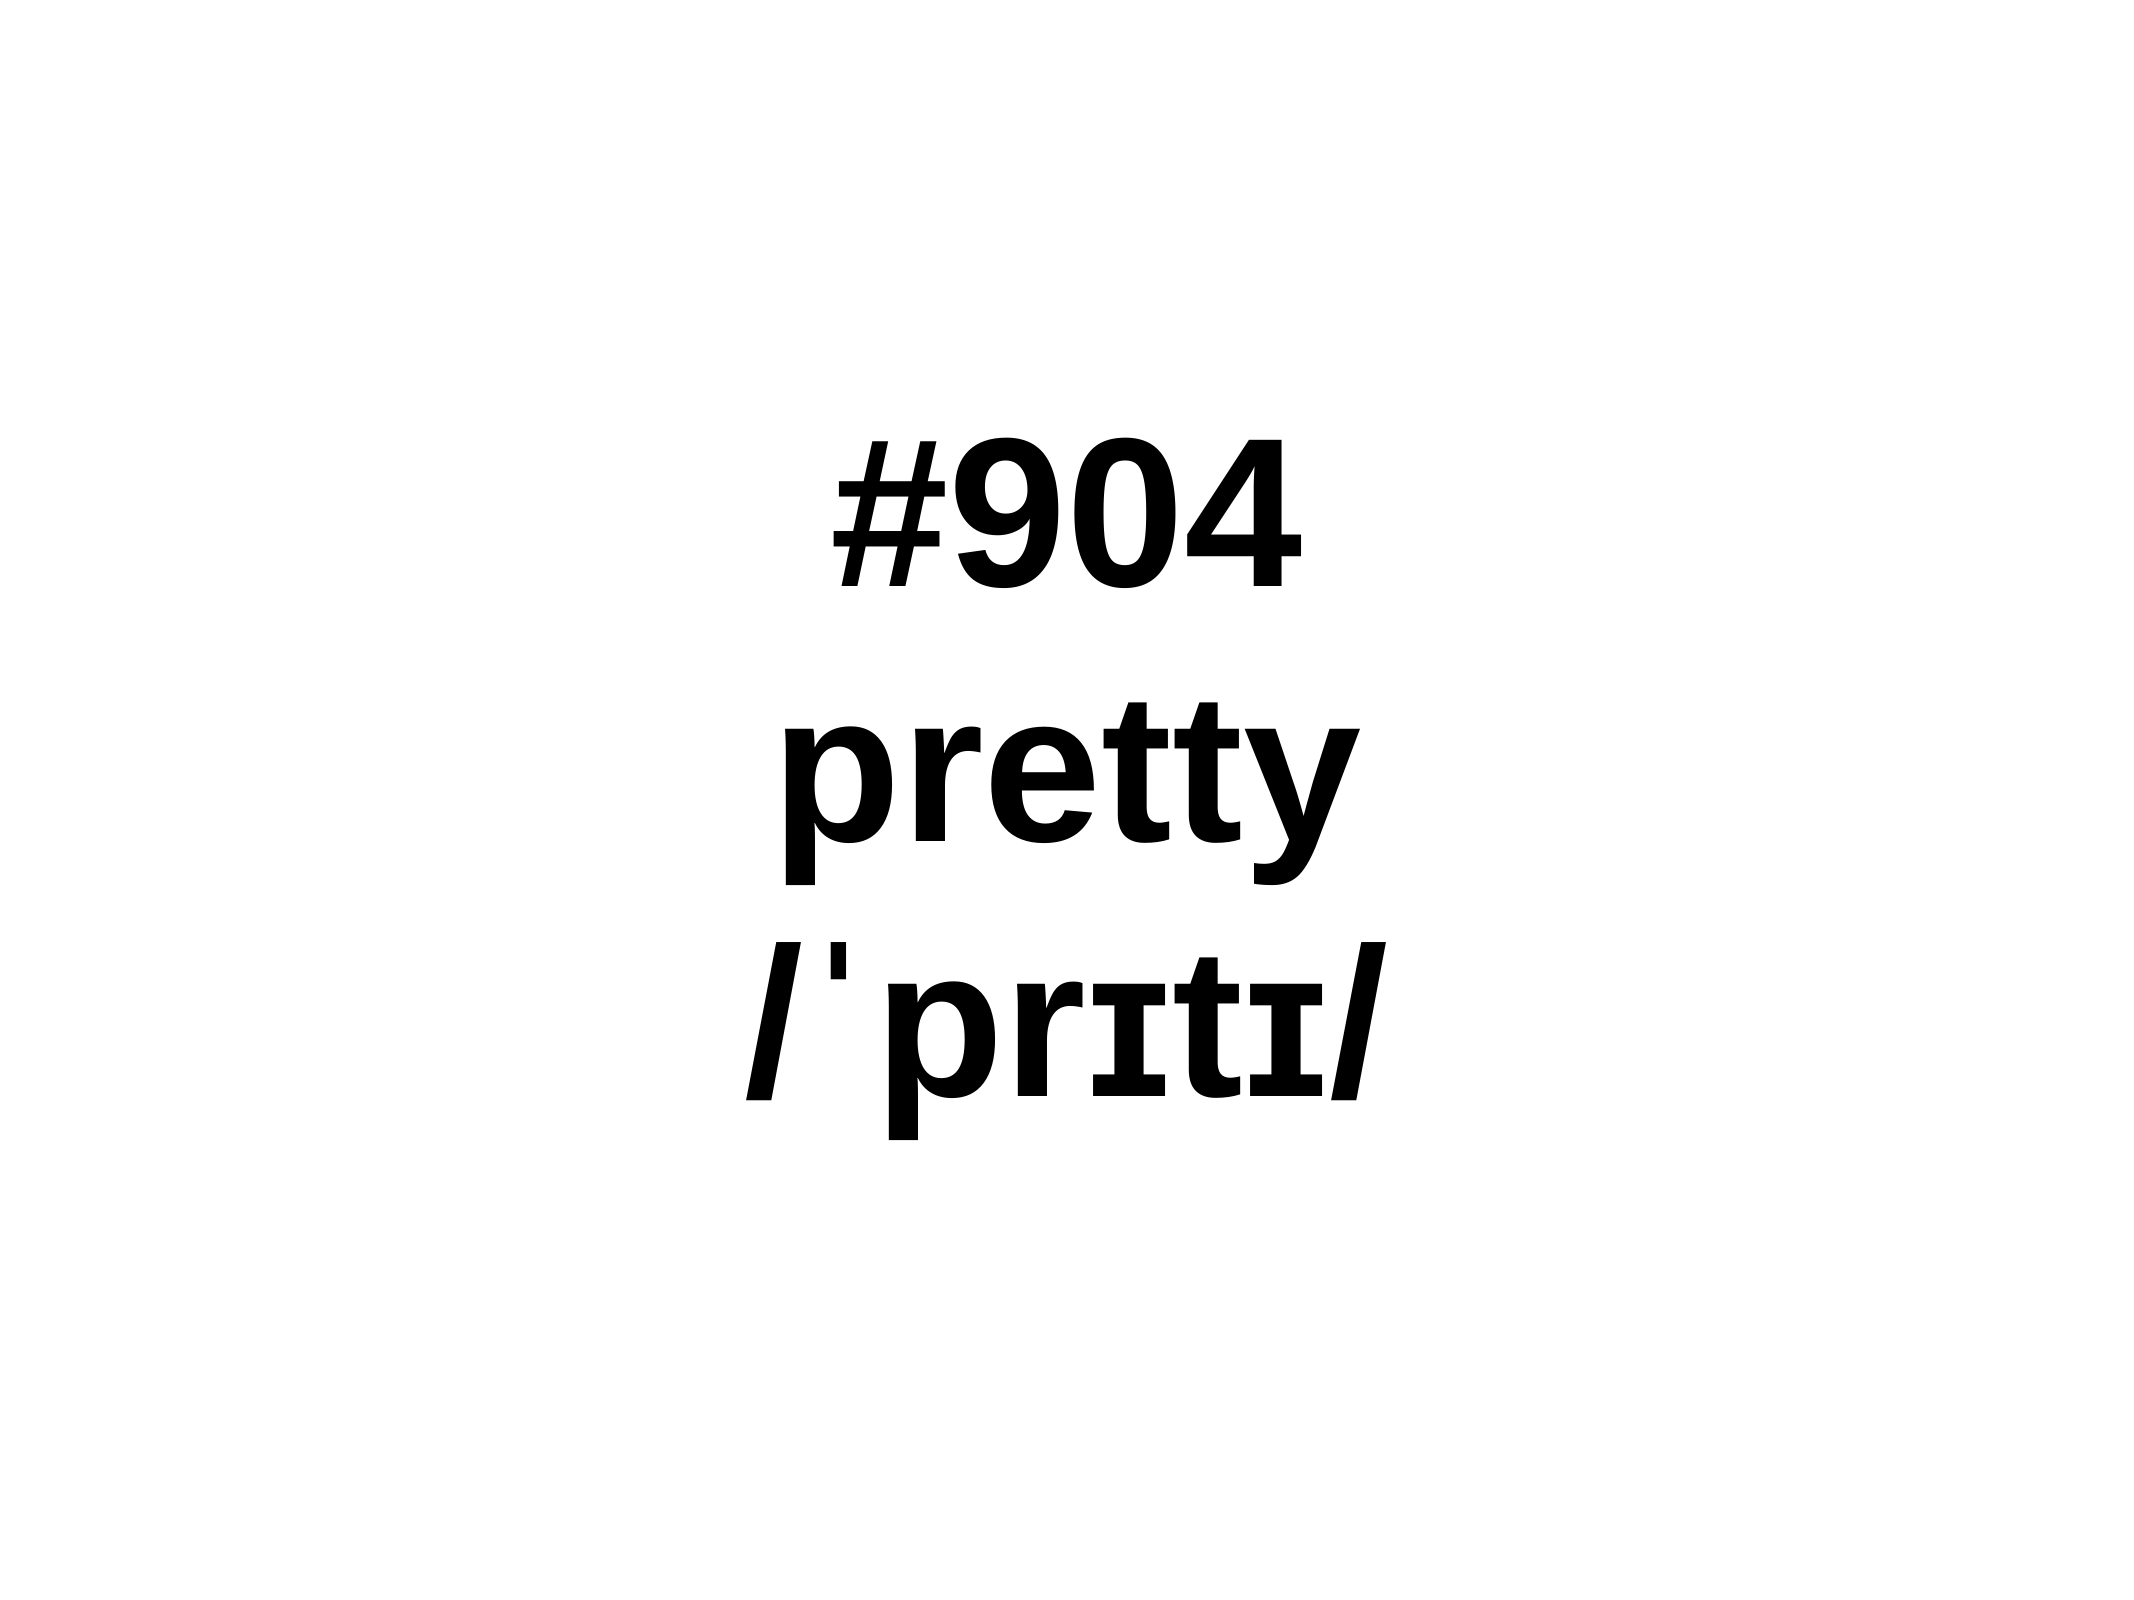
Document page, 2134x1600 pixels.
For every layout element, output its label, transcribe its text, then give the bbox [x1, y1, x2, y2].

list #904 pretty /ˈprɪtɪ/ [207, 366, 1926, 1147]
